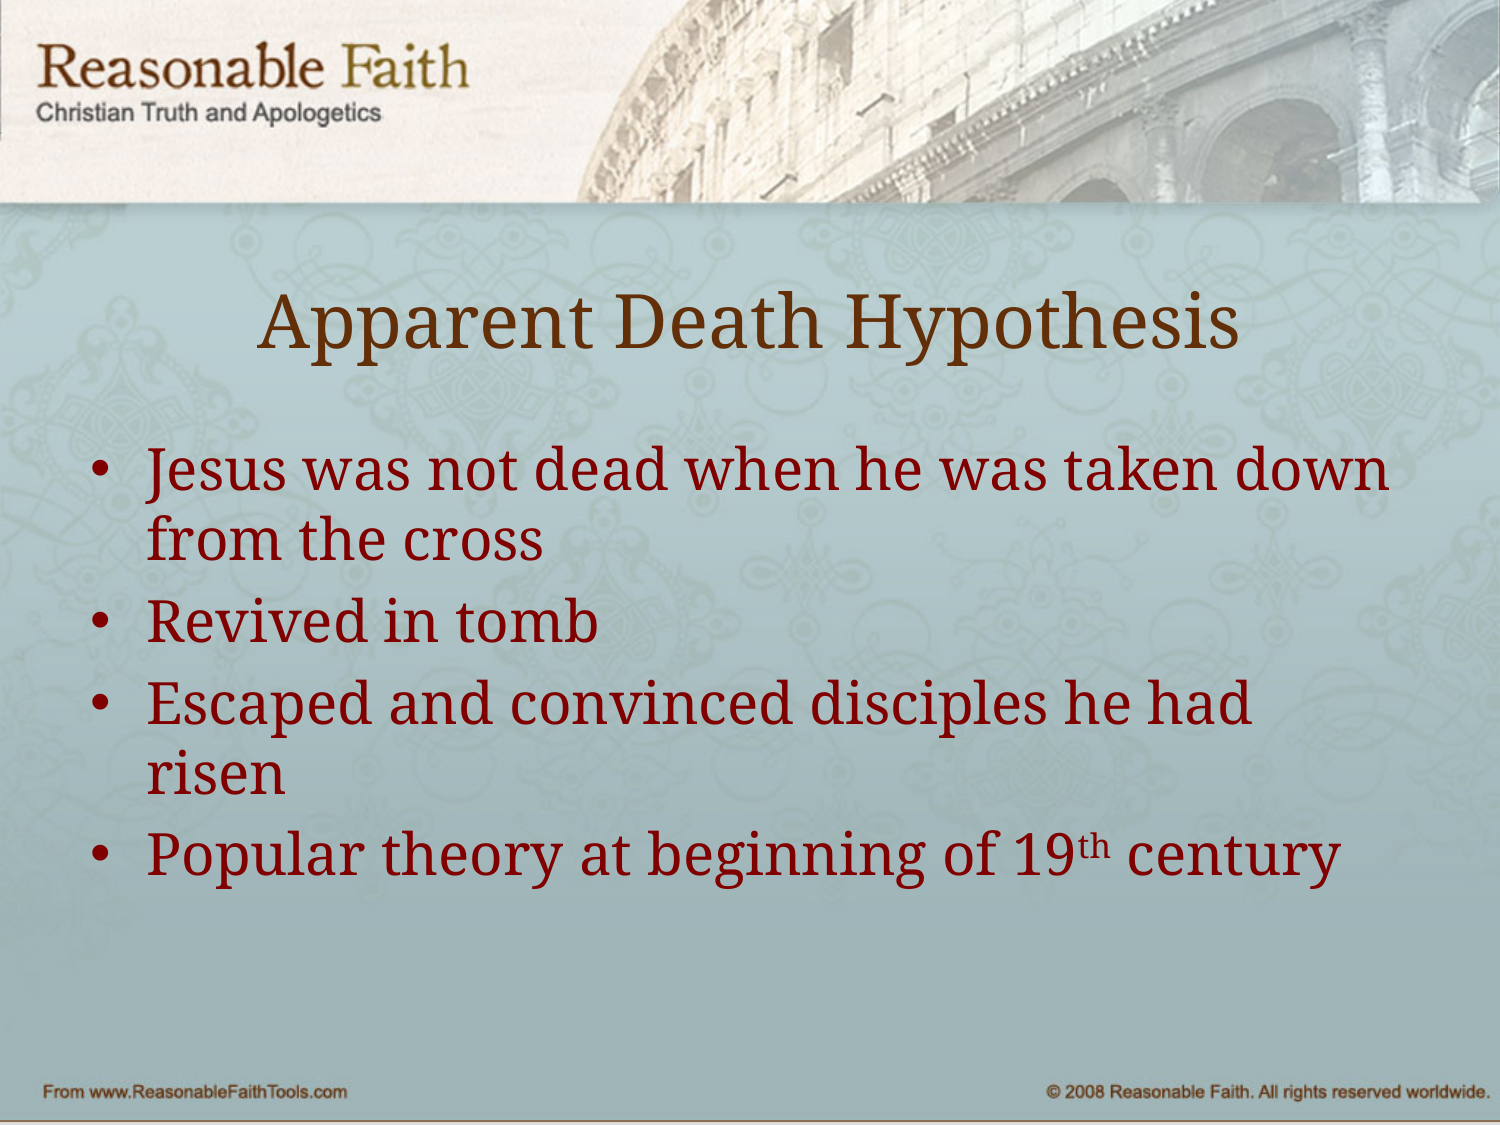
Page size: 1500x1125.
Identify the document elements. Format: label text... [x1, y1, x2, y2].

list Jesus was not dead when he was taken down from the cross Revived in tomb Escaped and convinced disciples he had risen Popular theory at beginning of 19th century [74, 424, 1426, 1006]
picture [0, 0, 1500, 1125]
title Apparent Death Hypothesis [75, 224, 1425, 413]
